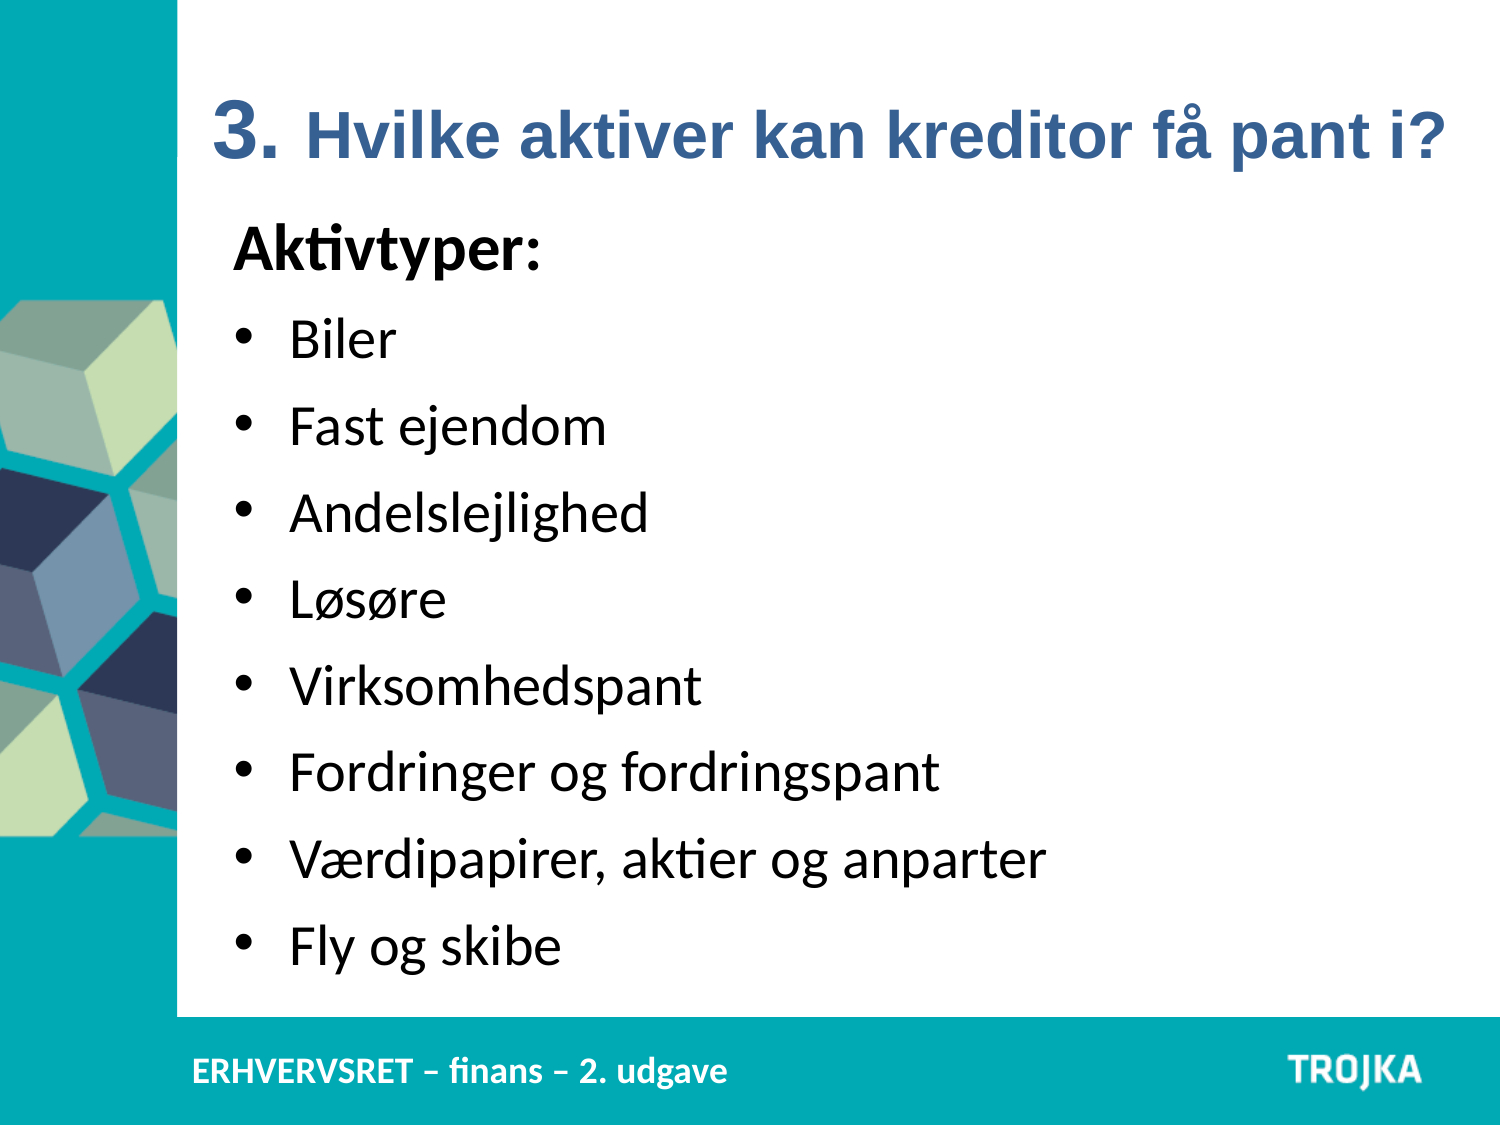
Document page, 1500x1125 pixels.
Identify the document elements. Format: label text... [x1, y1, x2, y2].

list Aktivtyper: Biler Fast ejendom Andelslejlighed Løsøre Virksomhedspant Fordringer og fordringspant Værdipapirer, aktier og anparter Fly og skibe [218, 196, 1500, 939]
text_box 3. Hvilke aktiver kan kreditor få pant i? [155, 30, 1500, 219]
